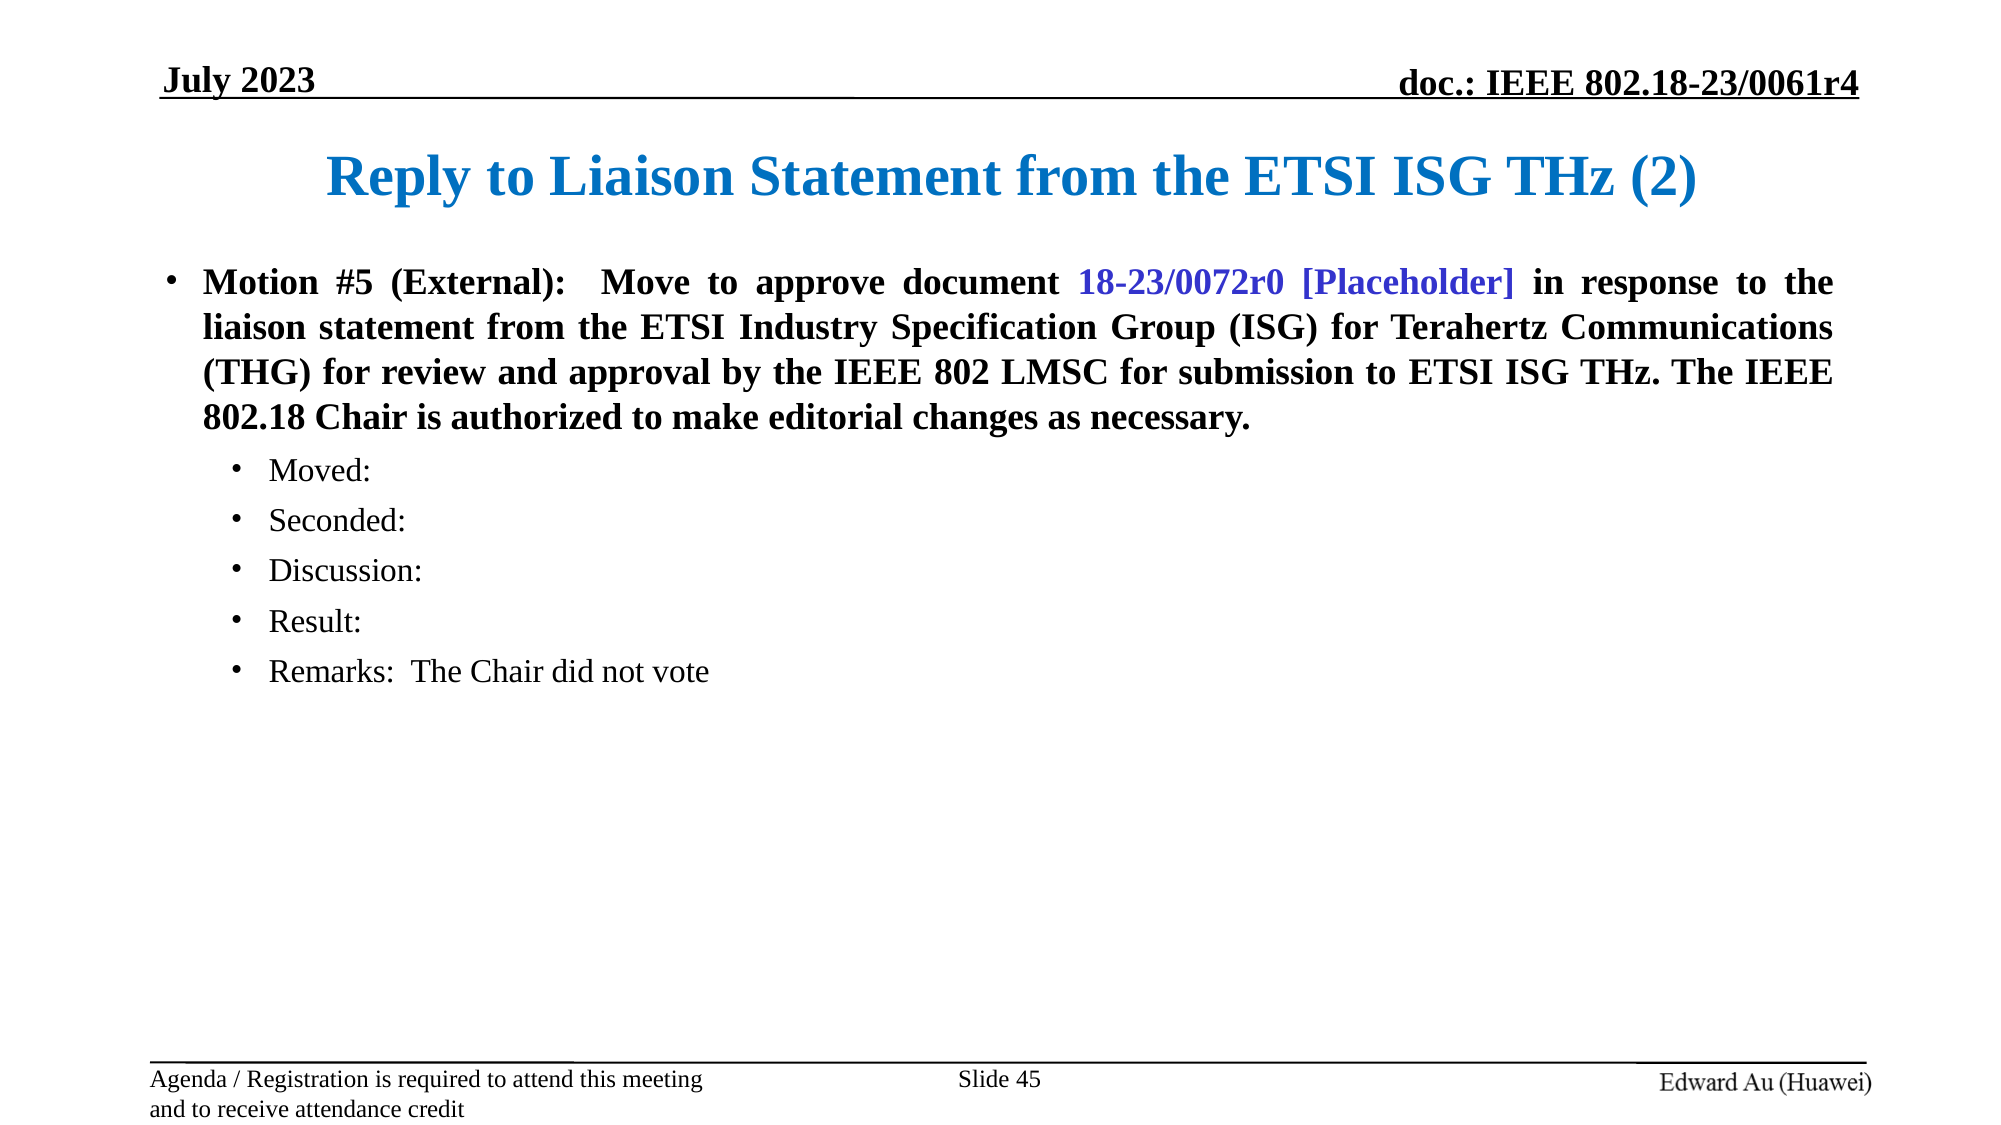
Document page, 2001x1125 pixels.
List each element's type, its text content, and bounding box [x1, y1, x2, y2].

slide_number Slide 45 [933, 1061, 1067, 1123]
picture [1174, 1058, 1887, 1113]
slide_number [162, 54, 663, 99]
list Motion #5 (External): Move to approve document 18-23/0072r0 [Placeholder] in response to the liaison statement from the ETSI Industry Specification Group (ISG) for Terahertz Communications (THG) for review and approval by the IEEE 802 LMSC for submission to ETSI ISG THz. The IEEE 802.18 Chair is authorized to make editorial changes as necessary. Moved: Seconded: Discussion: Result: Remarks: The Chair did not vote [149, 249, 1869, 925]
title Reply to Liaison Statement from the ETSI ISG THz (2) [162, 99, 1864, 246]
